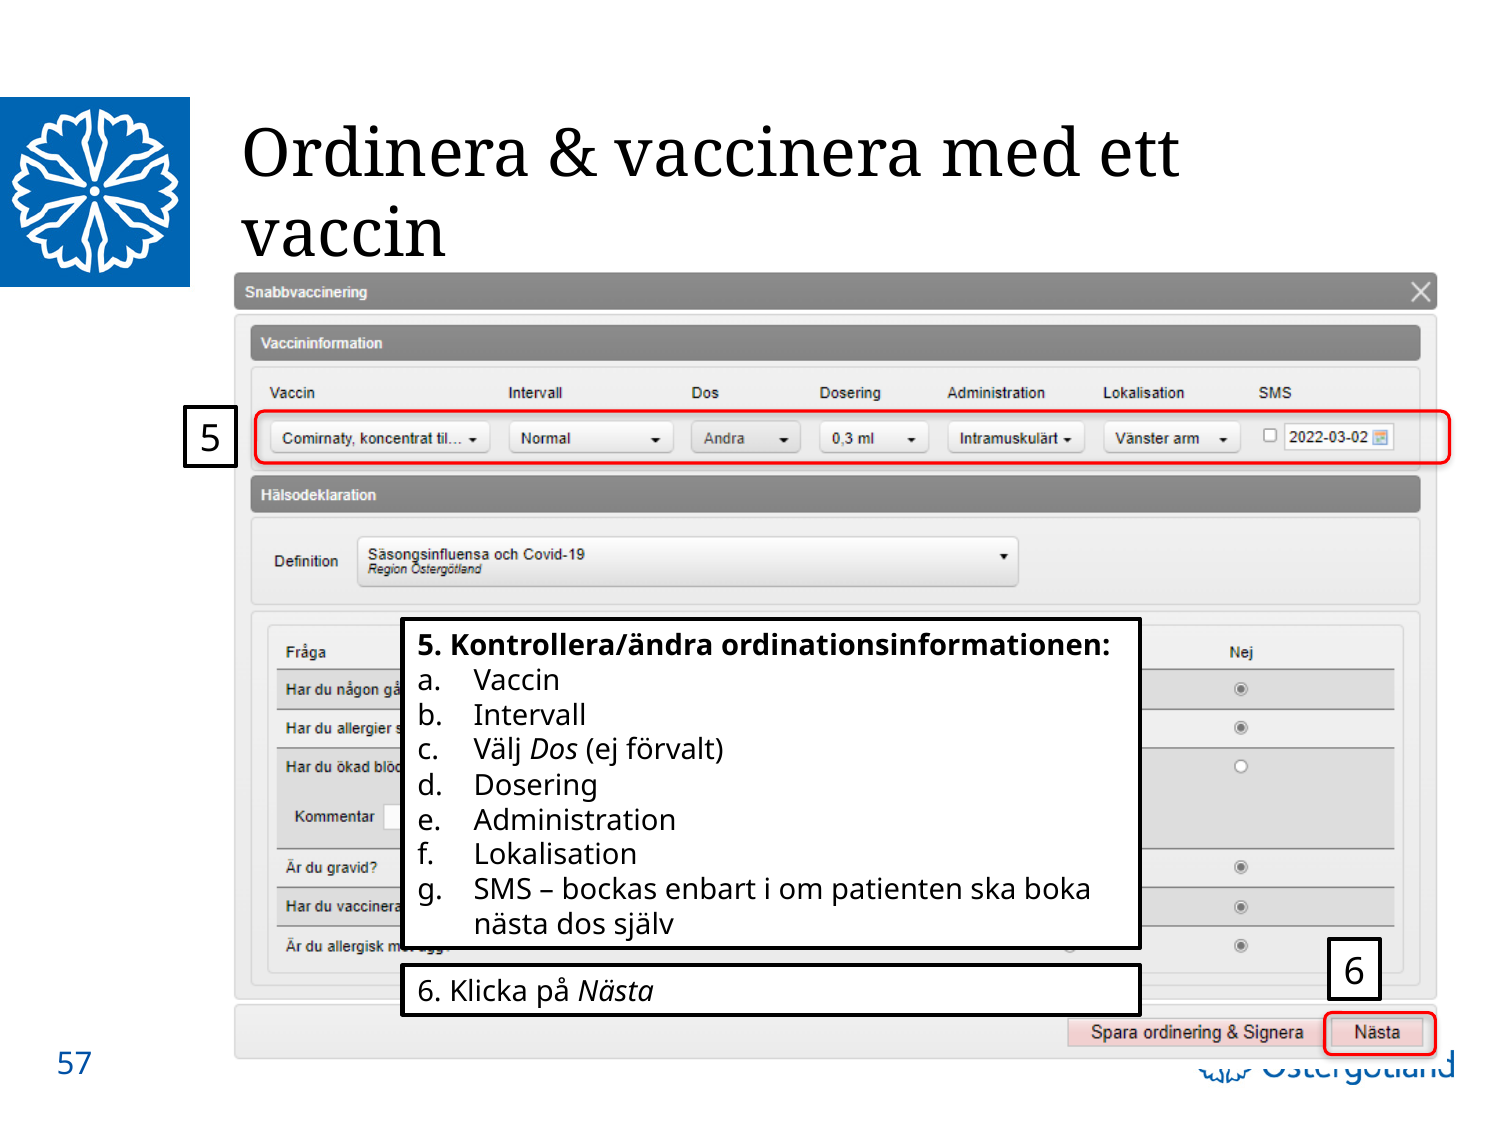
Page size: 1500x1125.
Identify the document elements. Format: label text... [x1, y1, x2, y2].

picture [0, 0, 1500, 1125]
slide_number 57 [25, 1033, 108, 1094]
title Ordinera & vaccinera med ett vaccin [226, 86, 1392, 263]
text_box 5 [183, 405, 221, 468]
